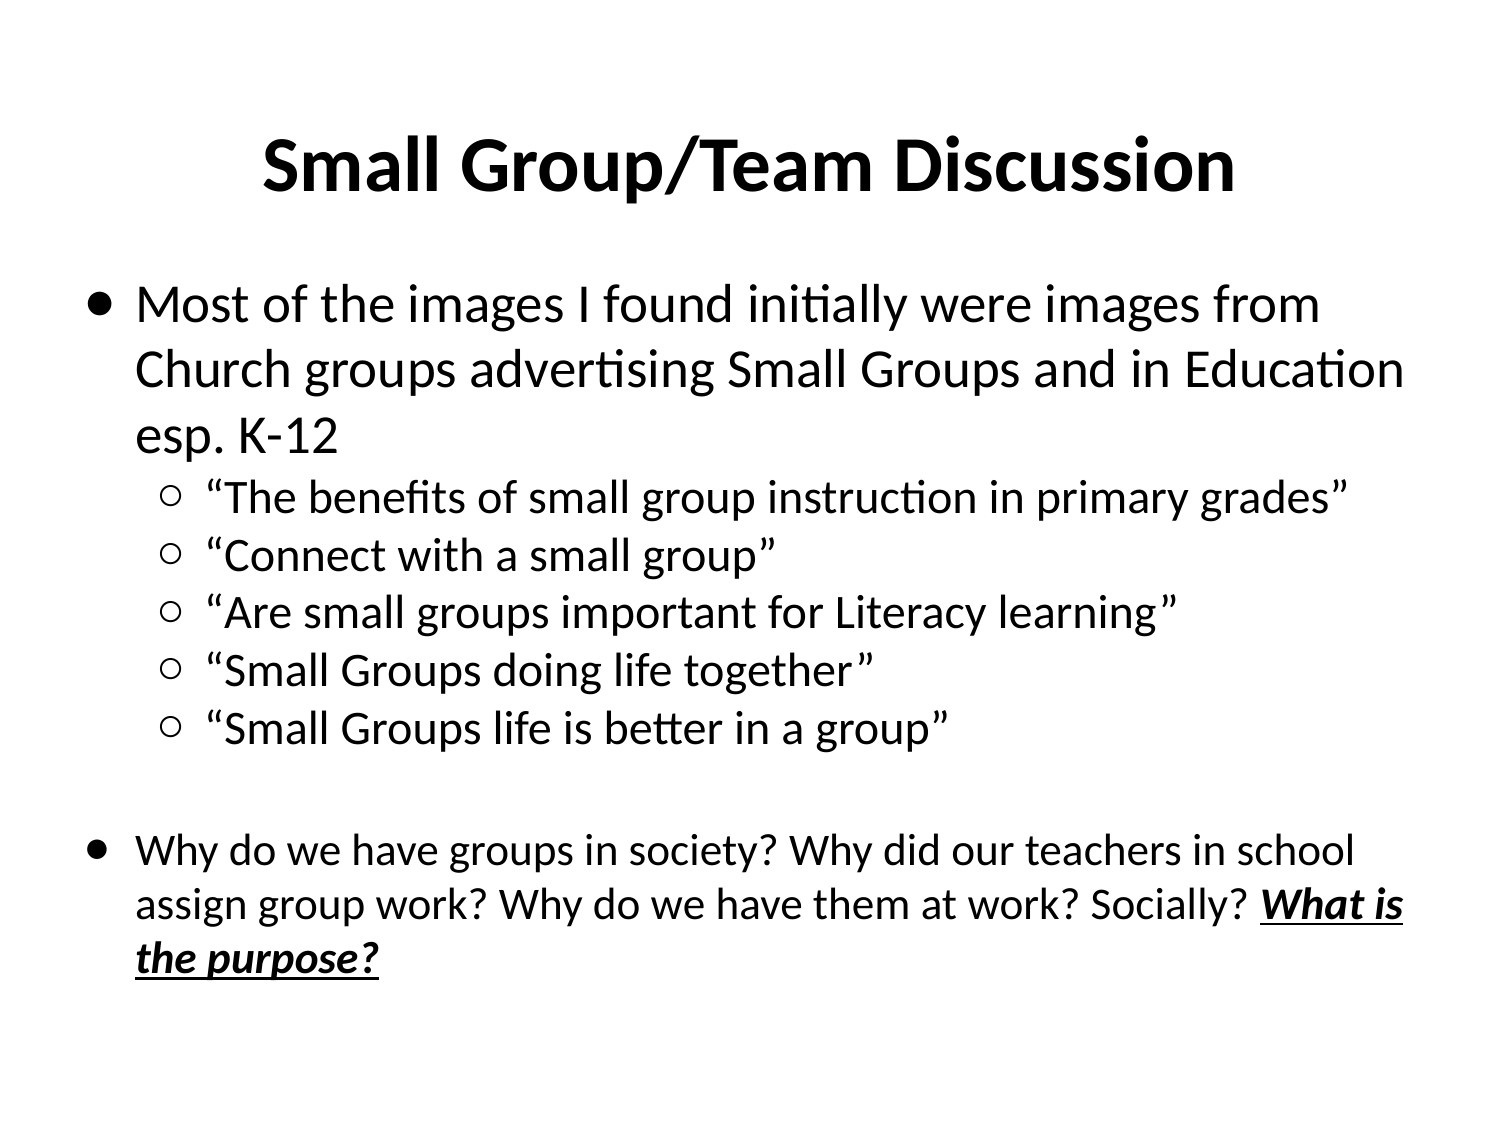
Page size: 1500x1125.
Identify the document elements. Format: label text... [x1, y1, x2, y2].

title Small Group/Team Discussion [51, 97, 1449, 223]
list Most of the images I found initially were images from Church groups advertising Small Groups and in Education esp. K-12 “The benefits of small group instruction in primary grades” “Connect with a small group” “Are small groups important for Literacy learning” “Small Groups doing life together” “Small Groups life is better in a group” Why do we have groups in society? Why did our teachers in school assign group work? Why do we have them at work? Socially? What is the purpose? [51, 252, 1449, 1000]
